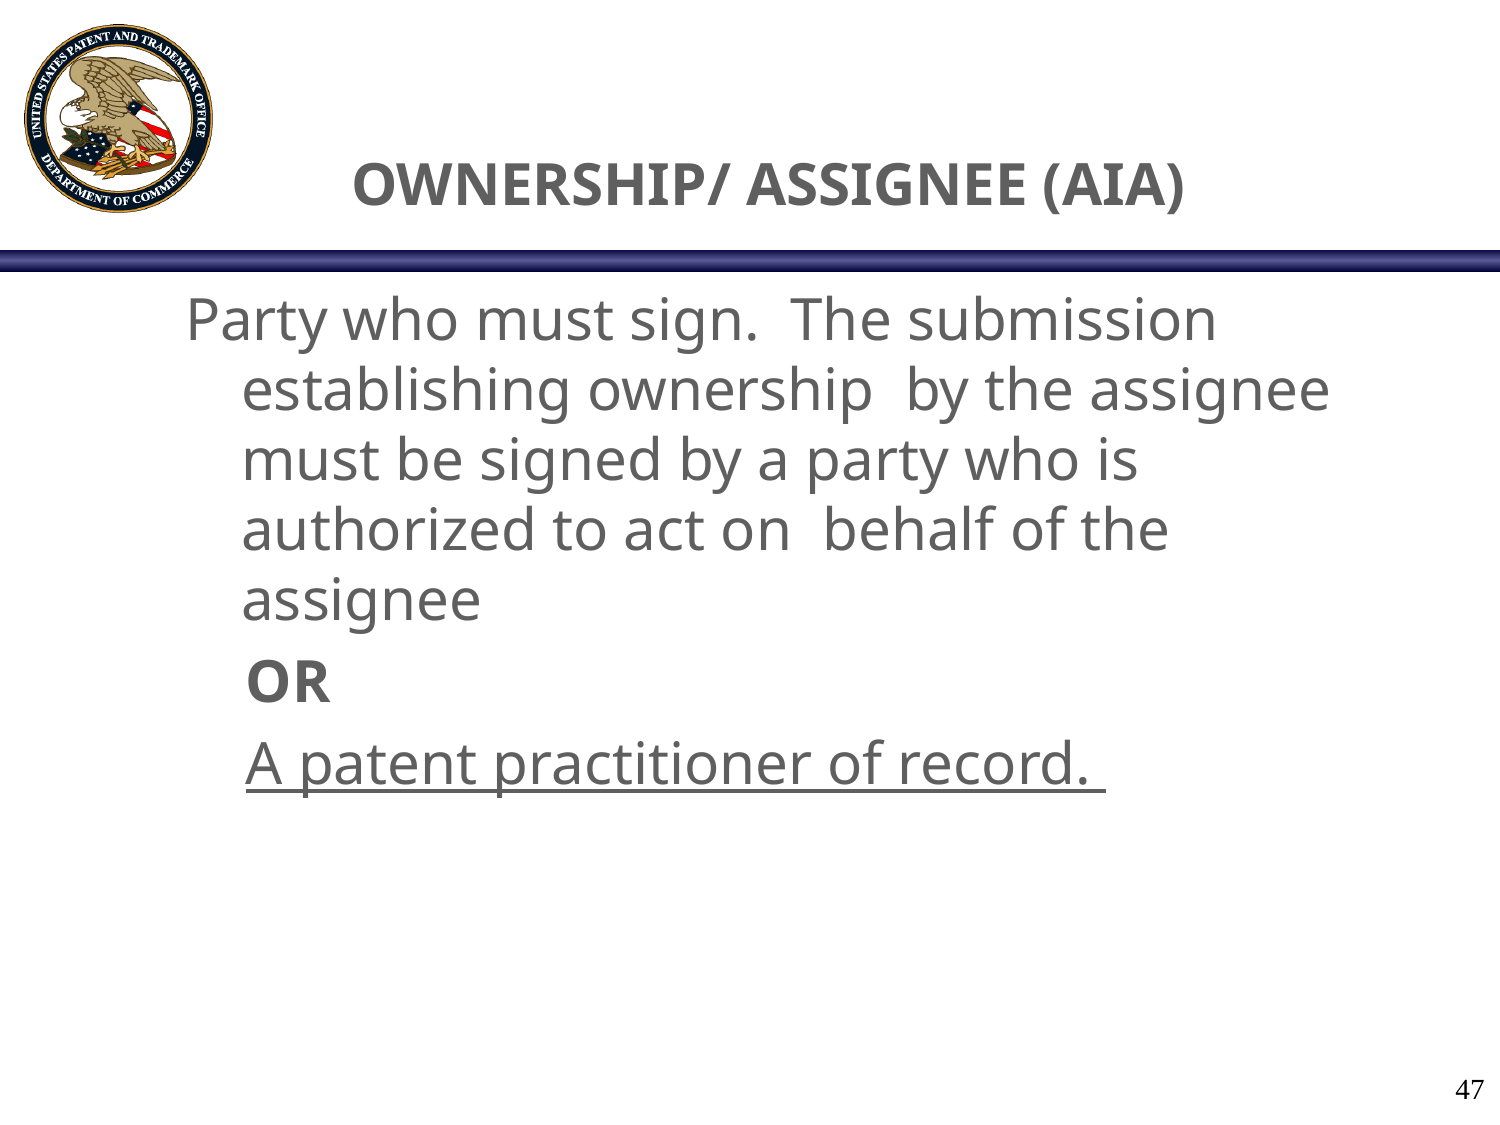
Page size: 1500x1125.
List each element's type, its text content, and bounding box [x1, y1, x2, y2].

slide_number 47 [1187, 1050, 1500, 1125]
title OWNERSHIP/ ASSIGNEE (AIA) [212, 43, 1325, 225]
list Party who must sign. The submission establishing ownership by the assignee must be signed by a party who is authorized to act on behalf of the assignee OR A patent practitioner of record. [169, 275, 1438, 950]
picture [24, 24, 213, 213]
